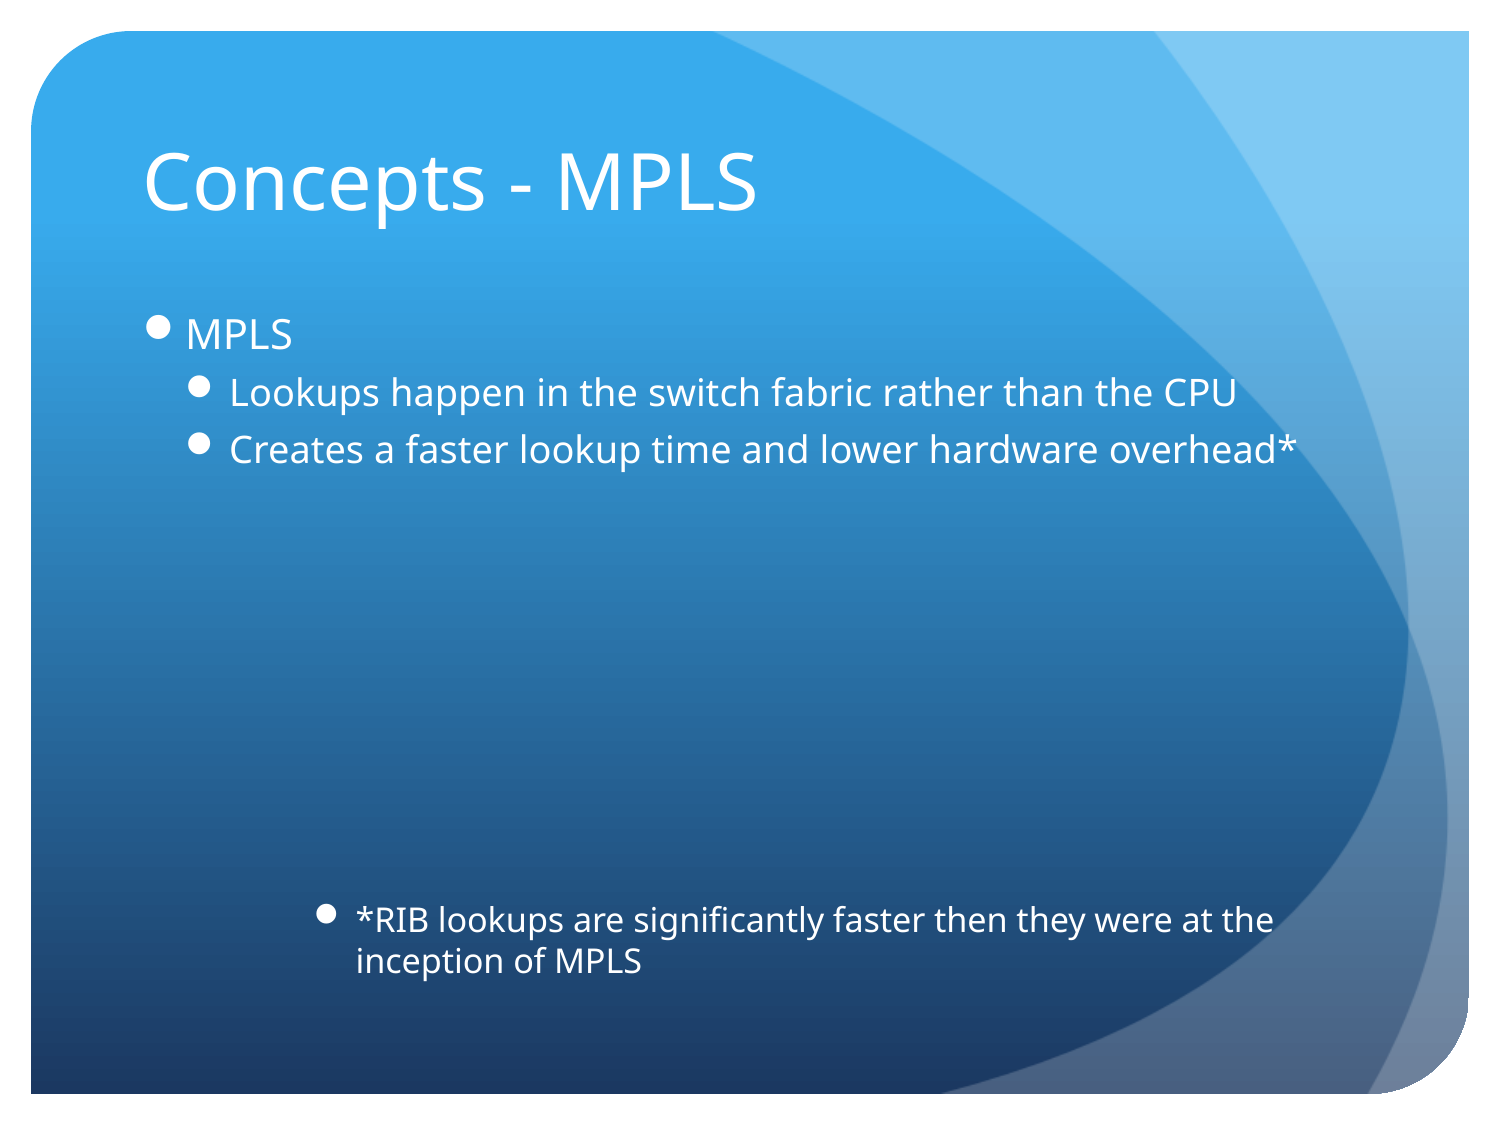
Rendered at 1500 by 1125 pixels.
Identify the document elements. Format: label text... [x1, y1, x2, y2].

picture [24, 30, 1473, 1094]
title Concepts - MPLS [127, 62, 1372, 234]
list MPLS Lookups happen in the switch fabric rather than the CPU Creates a faster lookup time and lower hardware overhead* *RIB lookups are significantly faster then they were at the inception of MPLS [127, 299, 1372, 991]
